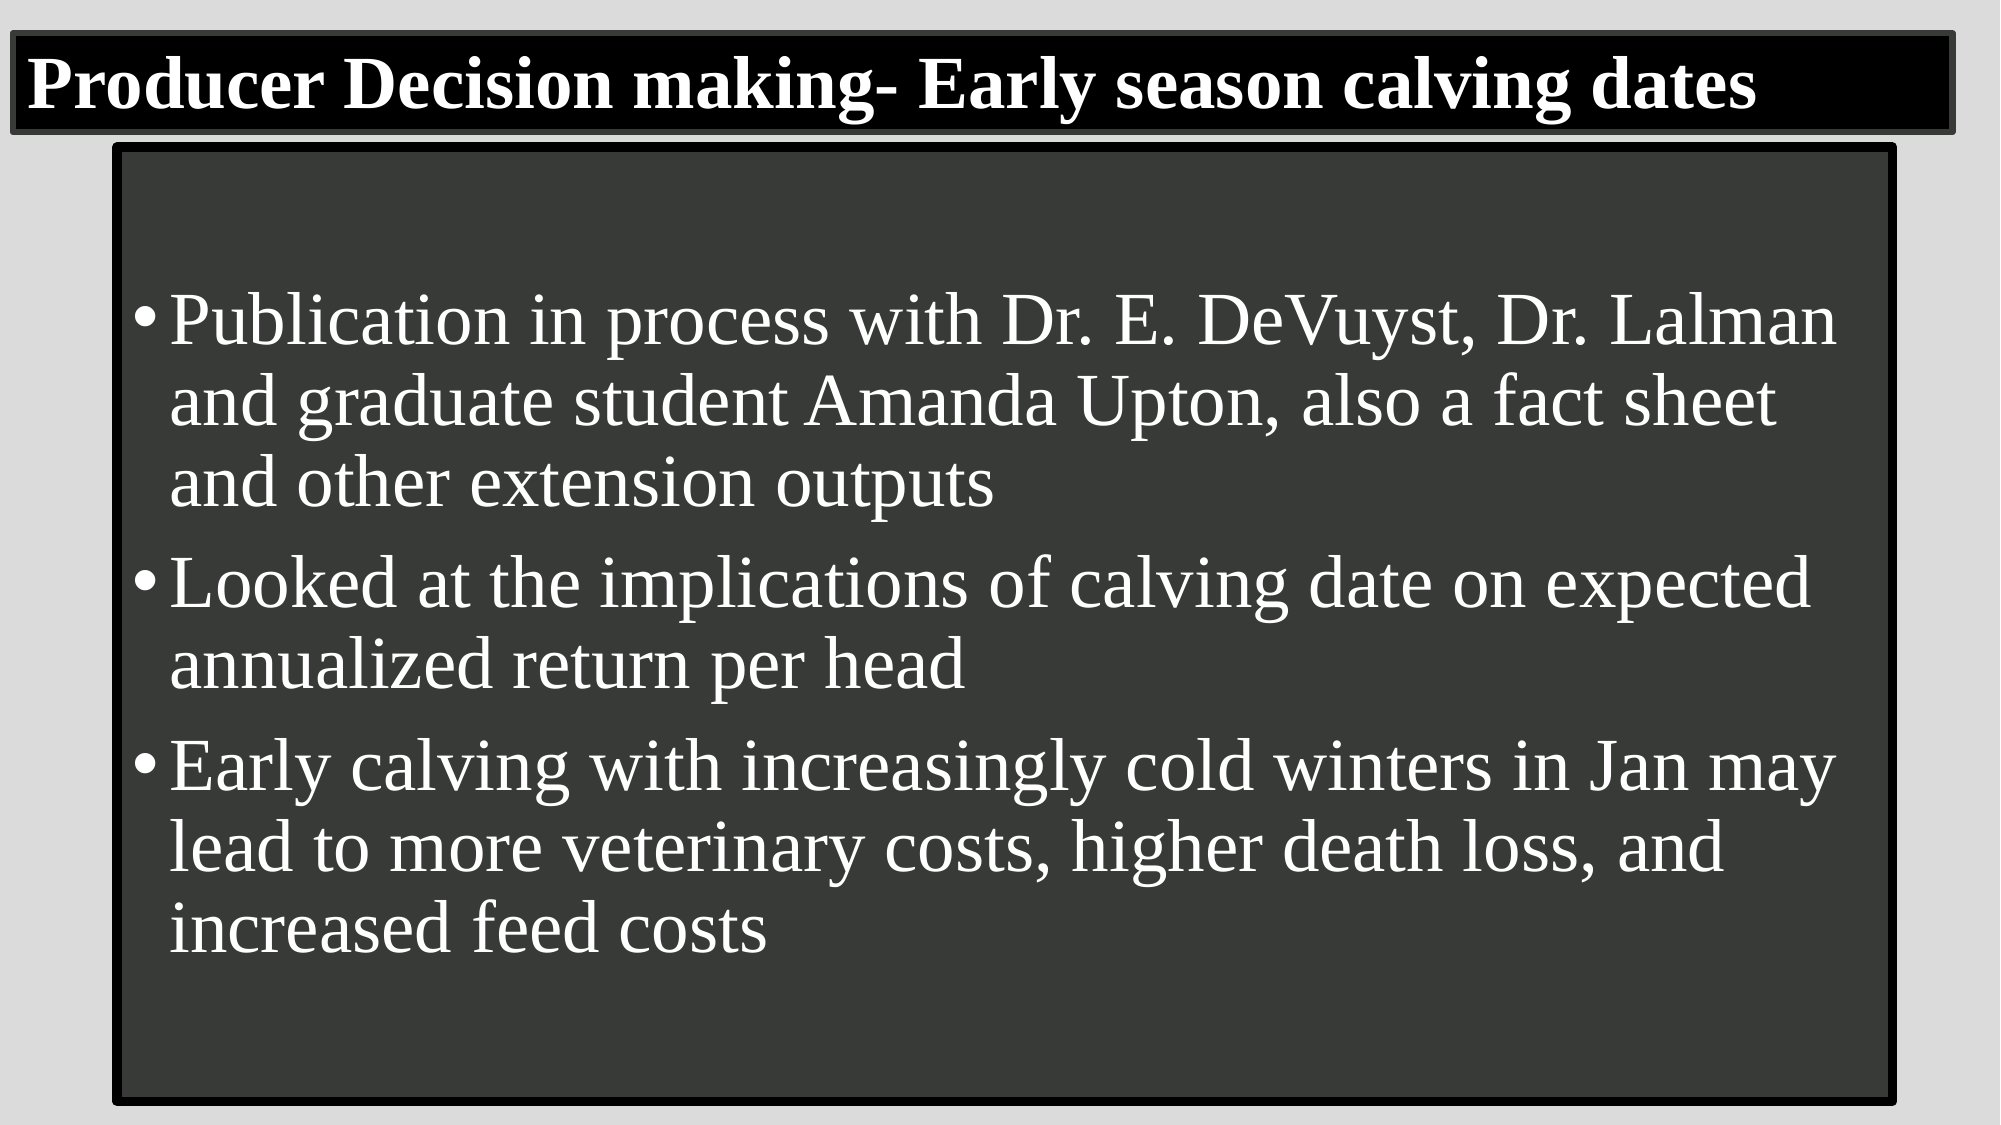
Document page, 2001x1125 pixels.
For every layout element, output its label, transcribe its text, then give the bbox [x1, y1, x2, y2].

text_box Publication in process with Dr. E. DeVuyst, Dr. Lalman and graduate student Amanda Upton, also a fact sheet and other extension outputs Looked at the implications of calving date on expected annualized return per head Early calving with increasingly cold winters in Jan may lead to more veterinary costs, higher death loss, and increased feed costs [116, 147, 1893, 1102]
title Producer Decision making- Early season calving dates [12, 33, 1953, 133]
